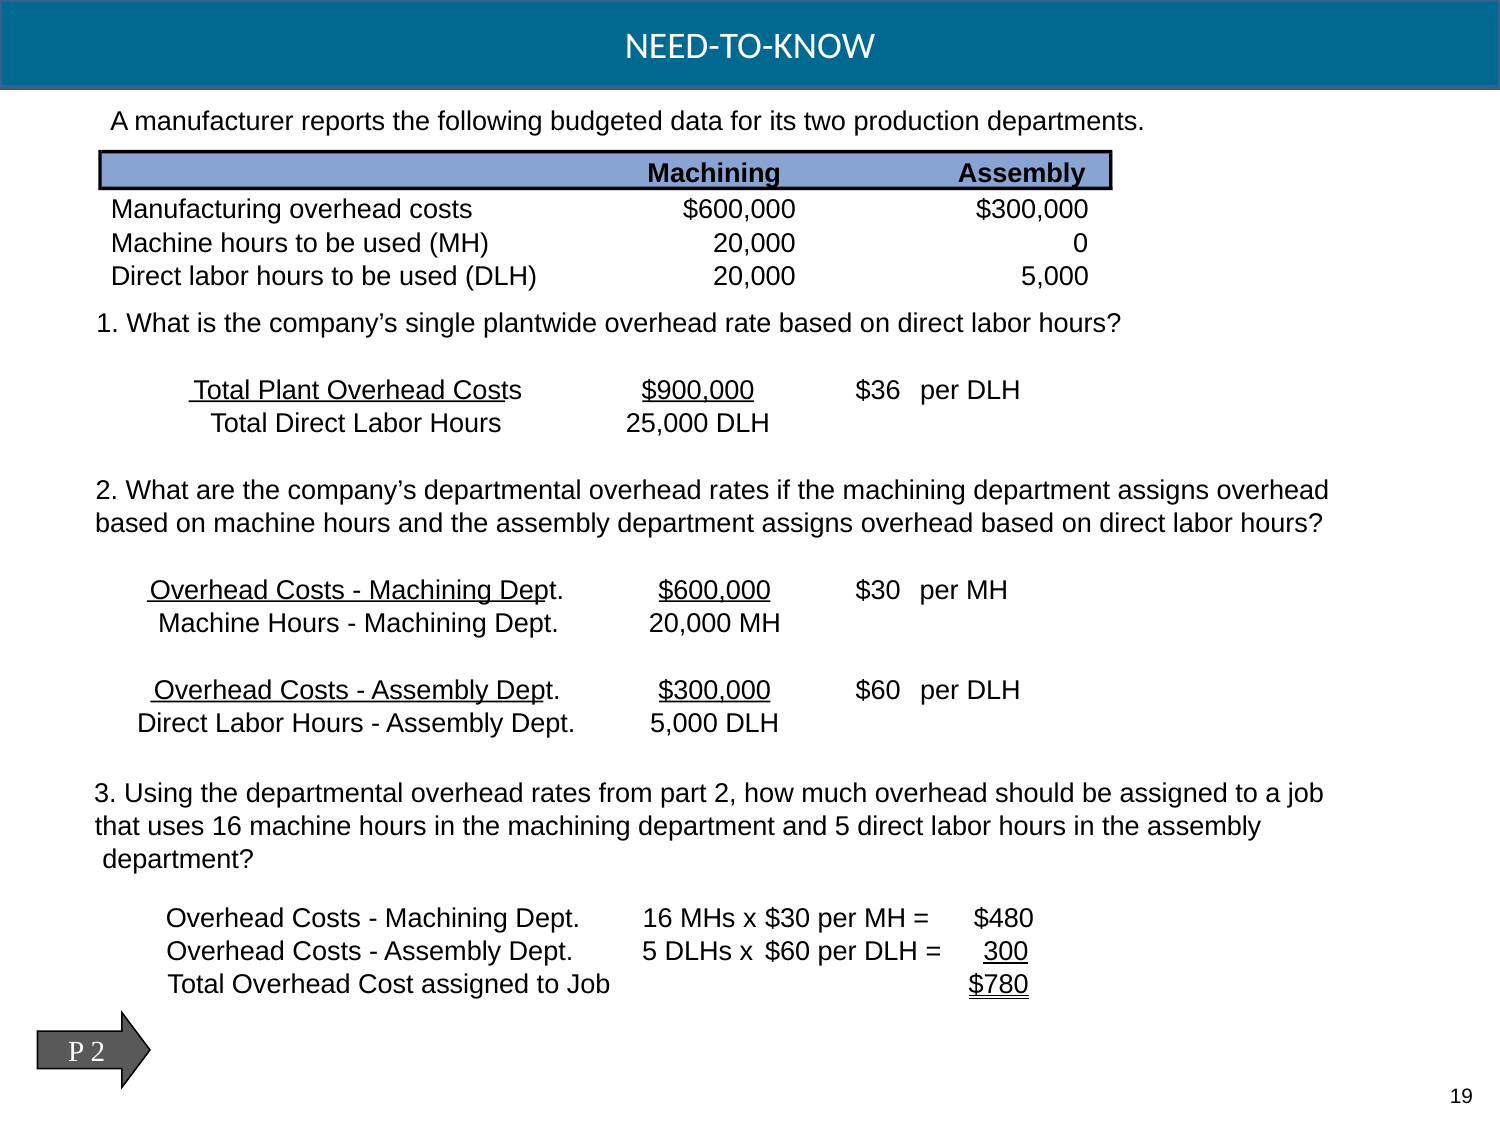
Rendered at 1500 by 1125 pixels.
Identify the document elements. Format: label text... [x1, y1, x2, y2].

text_box 300 [983, 933, 1029, 966]
text_box P 2 [37, 1012, 151, 1088]
text_box based on machine hours and the assembly department assigns overhead based on direct labor hours? [94, 505, 1322, 538]
text_box [98, 149, 102, 191]
text_box $300,000 [658, 672, 772, 705]
text_box 16 MHs x [642, 899, 765, 933]
text_box 1. What is the company’s single plantwide overhead rate based on direct labor hours? [96, 305, 1121, 338]
text_box [101, 186, 1113, 191]
text_box $480 [973, 899, 1034, 933]
text_box [101, 149, 1113, 154]
text_box Overhead Costs - Assembly Dept. [153, 672, 561, 705]
text_box $780 [968, 966, 1029, 1000]
text_box $300,000 [976, 191, 1089, 225]
text_box $600,000 [658, 572, 772, 605]
text_box $900,000 [641, 372, 755, 405]
text_box per MH [919, 572, 1009, 605]
text_box per DLH [920, 672, 1021, 705]
text_box Total Direct Labor Hours [210, 405, 502, 438]
text_box Machining [647, 154, 782, 186]
text_box Overhead Costs - Assembly Dept. [166, 933, 574, 966]
text_box Machine hours to be used (MH) [110, 225, 490, 258]
text_box $600,000 [683, 191, 796, 225]
text_box [782, 154, 957, 186]
text_box Direct labor hours to be used (DLH) [110, 258, 538, 292]
text_box Overhead Costs - Machining Dept. [149, 572, 564, 605]
text_box [1086, 154, 1109, 186]
text_box 0 [1073, 225, 1089, 258]
text_box 25,000 DLH [625, 405, 771, 438]
text_box Total Overhead Cost assigned to Job [167, 966, 611, 1000]
text_box 19 [1399, 1074, 1488, 1113]
text_box 3. Using the departmental overhead rates from part 2, how much overhead should be assigned to a job [94, 774, 1323, 808]
text_box 5,000 [1021, 258, 1089, 292]
text_box $60 [855, 672, 901, 705]
text_box Total Plant Overhead Costs [193, 372, 523, 405]
text_box 20,000 [713, 225, 796, 258]
text_box $36 [855, 372, 901, 405]
text_box NEED-TO-KNOW [0, 0, 1500, 89]
text_box Direct Labor Hours - Assembly Dept. [137, 705, 576, 738]
text_box $30 per MH = [765, 899, 930, 933]
text_box 2. What are the company’s departmental overhead rates if the machining department assigns overhead [95, 472, 1328, 505]
text_box 5 DLHs x [642, 933, 761, 966]
text_box 20,000 [713, 258, 796, 292]
text_box [102, 154, 647, 186]
text_box $60 per DLH = [765, 933, 950, 966]
text_box per DLH [920, 372, 1021, 405]
text_box $30 [855, 572, 901, 605]
text_box Assembly [957, 154, 1086, 186]
text_box that uses 16 machine hours in the machining department and 5 direct labor hours in the assembly [94, 808, 1261, 841]
text_box A manufacturer reports the following budgeted data for its two production departments. [110, 103, 1145, 136]
text_box 5,000 DLH [650, 705, 780, 738]
text_box Machine Hours - Machining Dept. [158, 605, 559, 638]
text_box Overhead Costs - Machining Dept. [165, 899, 581, 933]
text_box [1109, 154, 1113, 186]
text_box 20,000 MH [648, 605, 781, 638]
text_box Manufacturing overhead costs [110, 191, 473, 225]
text_box department? [102, 841, 254, 875]
